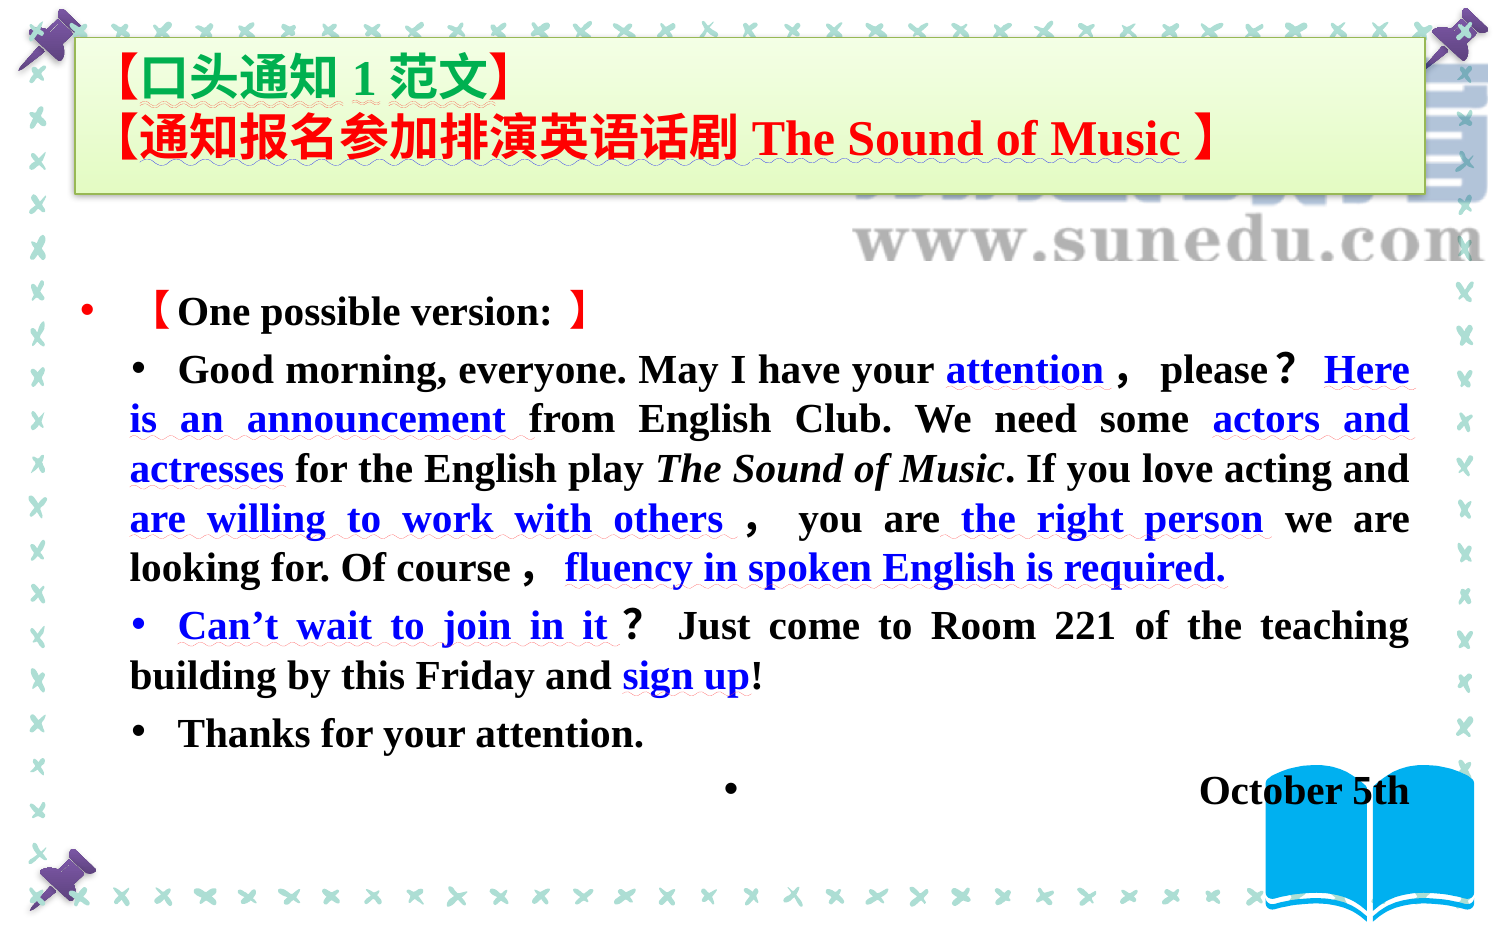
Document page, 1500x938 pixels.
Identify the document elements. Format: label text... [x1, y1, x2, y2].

list 【One possible version: 】 Good morning, everyone. May I have your attention，please？Here is an announcement from English Club. We need some actors and actresses for the English play The Sound of Music. If you love acting and are willing to work with others，you are the right person we are looking for. Of course，fluency in spoken English is required. Can’t wait to join in it？Just come to Room 221 of the teaching building by this Friday and sign up! Thanks for your attention. October 5th [64, 218, 1425, 838]
title 【口头通知1范文】 【通知报名参加排演英语话剧The Sound of Music】 [74, 37, 1426, 195]
picture [850, 54, 1488, 261]
